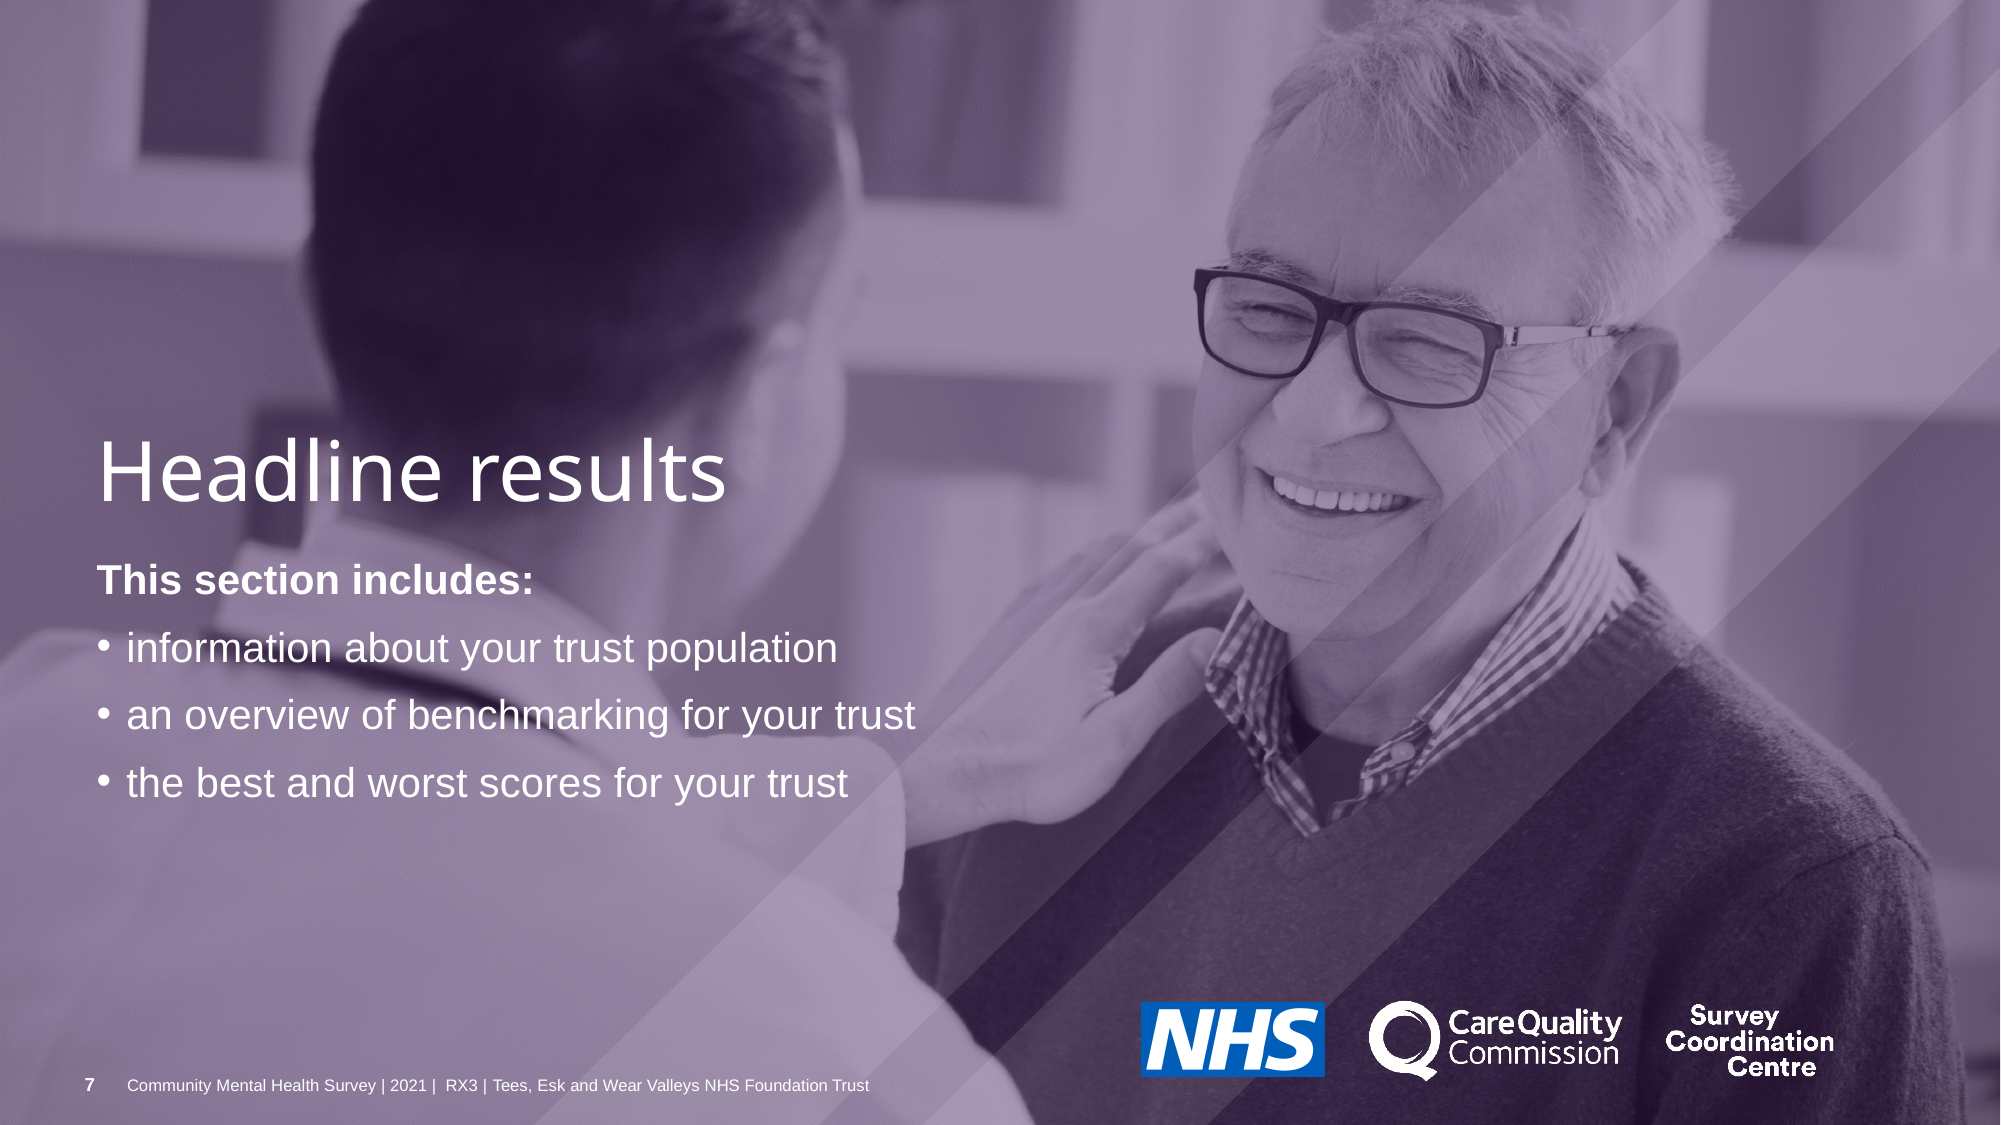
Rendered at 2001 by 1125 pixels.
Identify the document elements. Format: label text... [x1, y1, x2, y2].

title Headline results [96, 429, 1315, 520]
picture [1141, 1002, 1325, 1077]
picture [1663, 1001, 1836, 1079]
text_box This section includes: information about your trust population an overview of benchmarking for your trust the best and worst scores for your trust [96, 547, 943, 806]
text_box 7 [84, 1065, 122, 1125]
picture [1357, 989, 1629, 1091]
